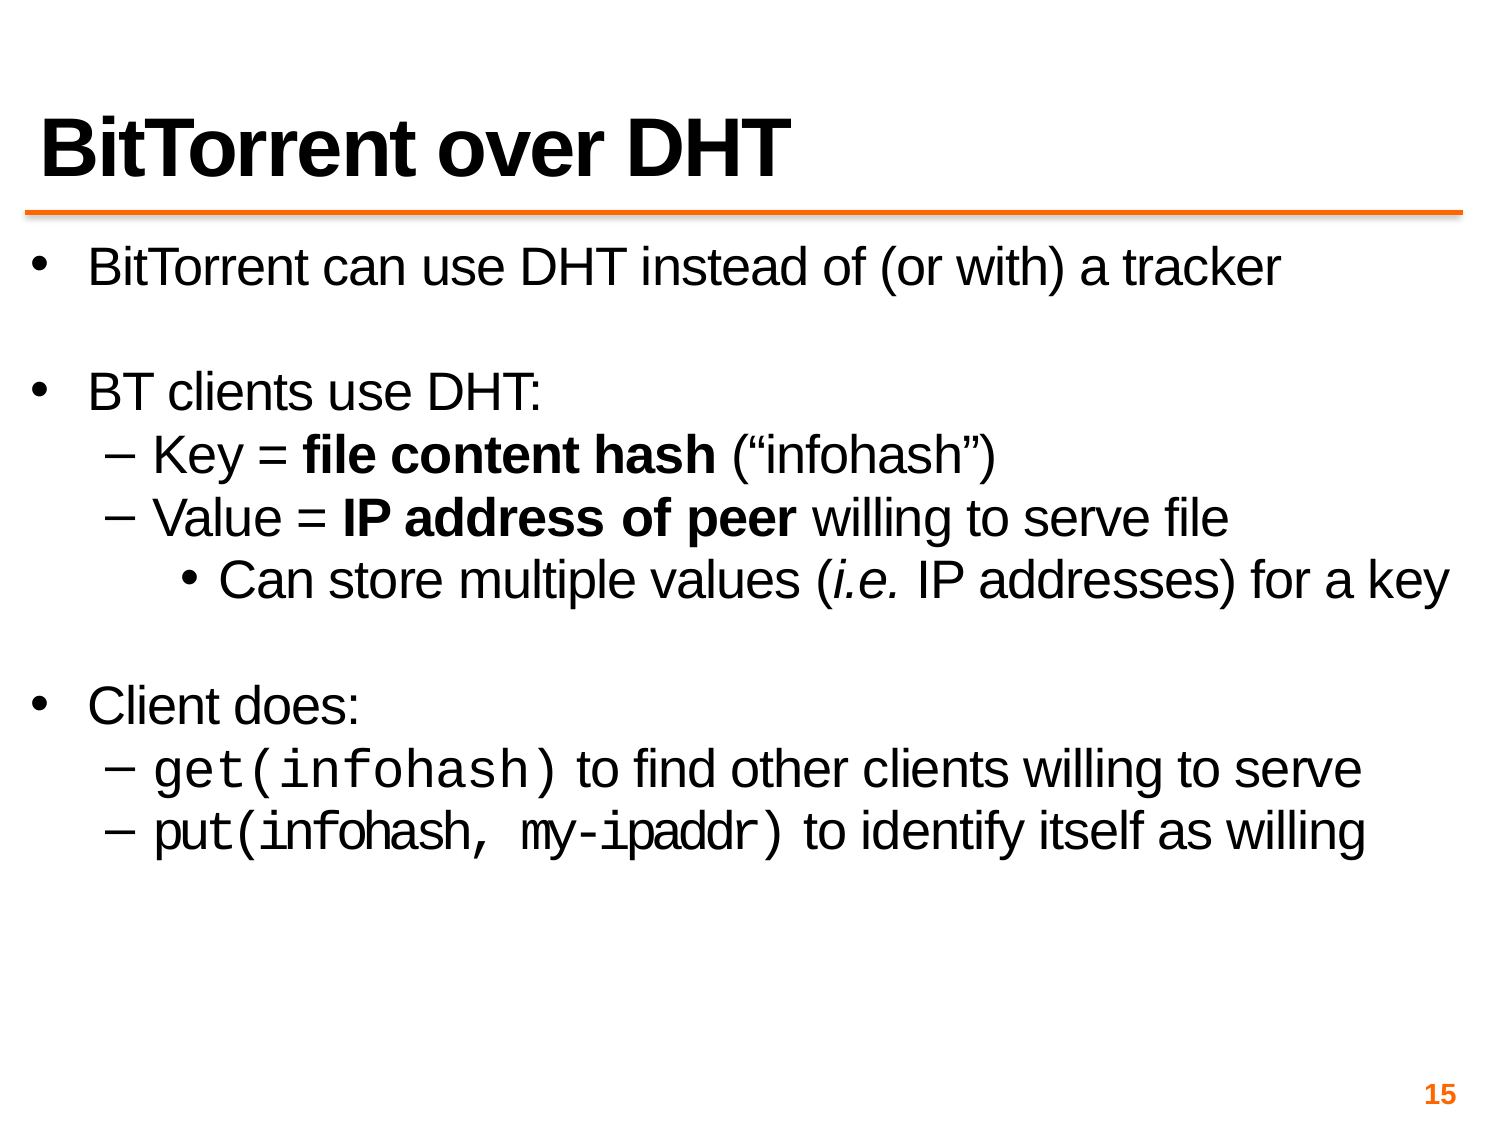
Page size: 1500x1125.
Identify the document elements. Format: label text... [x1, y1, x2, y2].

slide_number 15 [1112, 1074, 1463, 1110]
title BitTorrent over DHT [24, 24, 1463, 201]
list BitTorrent can use DHT instead of (or with) a tracker BT clients use DHT: Key = file content hash (“infohash”) Value = IP address of peer willing to serve file Can store multiple values (i.e. IP addresses) for a key Client does: get(infohash) to find other clients willing to serve put(infohash, my-ipaddr) to identify itself as willing [24, 237, 1463, 1063]
